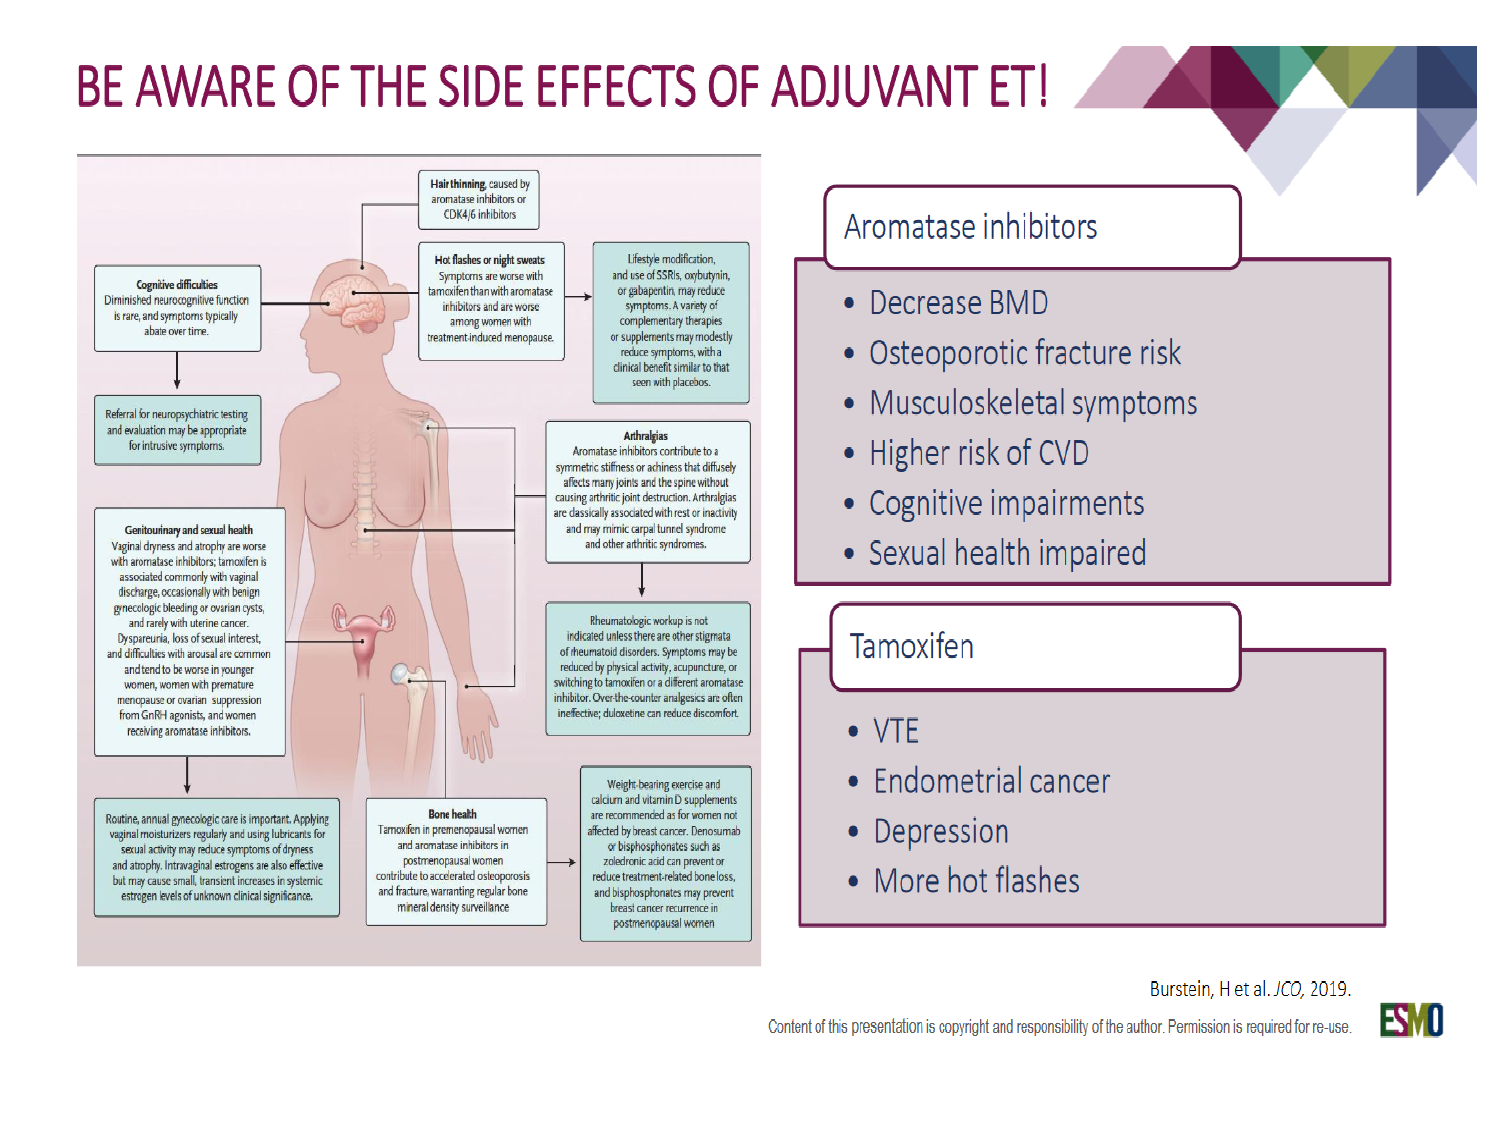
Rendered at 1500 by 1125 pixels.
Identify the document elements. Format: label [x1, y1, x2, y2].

picture [58, 46, 1477, 1044]
